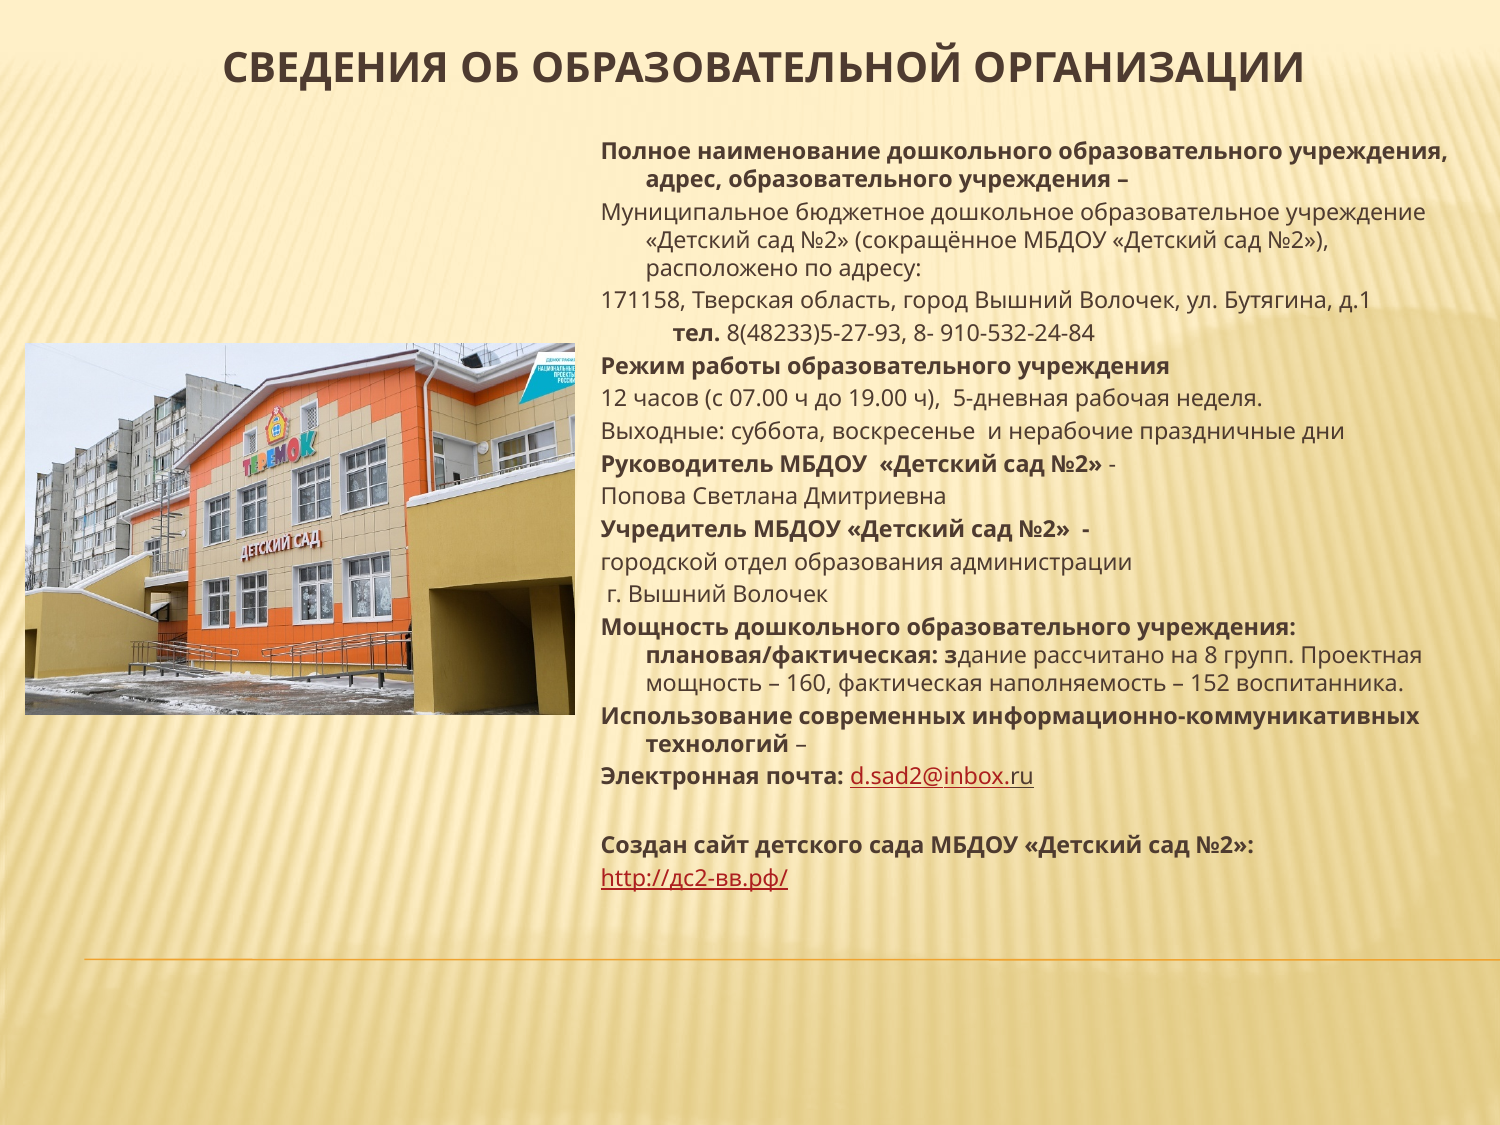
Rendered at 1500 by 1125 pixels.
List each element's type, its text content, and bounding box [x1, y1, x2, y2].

title Сведения об образовательной организации [70, 23, 1458, 109]
picture [25, 343, 575, 716]
list Полное наименование дошкольного образовательного учреждения, адрес, образовательного учреждения – Муниципальное бюджетное дошкольное образовательное учреждение «Детский сад №2» (сокращённое МБДОУ «Детский сад №2»), расположено по адресу: 171158, Тверская область, город Вышний Волочек, ул. Бутягина, д.1 тел. 8(48233)5-27-93, 8- 910-532-24-84 Режим работы образовательного учреждения 12 часов (с 07.00 ч до 19.00 ч), 5-дневная рабочая неделя. Выходные: суббота, воскресенье и нерабочие праздничные дни Руководитель МБДОУ «Детский сад №2» - Попова Светлана Дмитриевна Учредитель МБДОУ «Детский сад №2» - городской отдел образования администрации г. Вышний Волочек Мощность дошкольного образовательного учреждения: плановая/фактическая: здание рассчитано на 8 групп. Проектная мощность – 160, фактическая наполняемость – 152 воспитанника. Использование современных информационно-коммуникативных технологий – Электронная почта: d.sad2@inbox.ru Создан сайт детского сада МБДОУ «Детский сад №2»: http://дс2-вв.рф/ [585, 128, 1500, 917]
